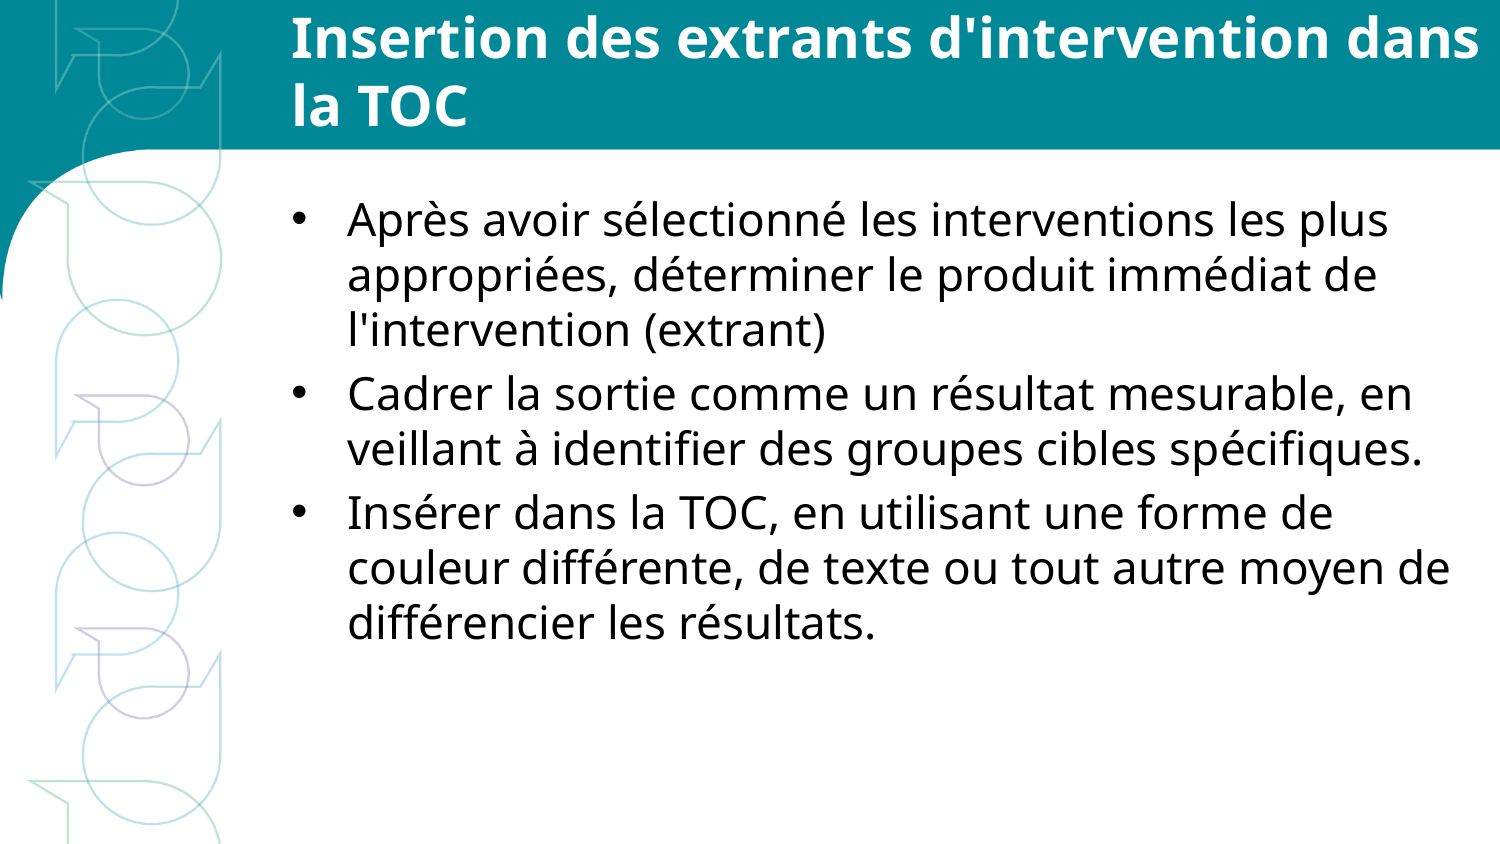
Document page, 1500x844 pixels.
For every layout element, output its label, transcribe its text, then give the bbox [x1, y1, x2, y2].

title Insertion des extrants d'intervention dans la TOC [276, 0, 1500, 141]
picture [0, 0, 1500, 844]
list Après avoir sélectionné les interventions les plus appropriées, déterminer le produit immédiat de l'intervention (extrant) Cadrer la sortie comme un résultat mesurable, en veillant à identifier des groupes cibles spécifiques. Insérer dans la TOC, en utilisant une forme de couleur différente, de texte ou tout autre moyen de différencier les résultats. [276, 183, 1471, 822]
